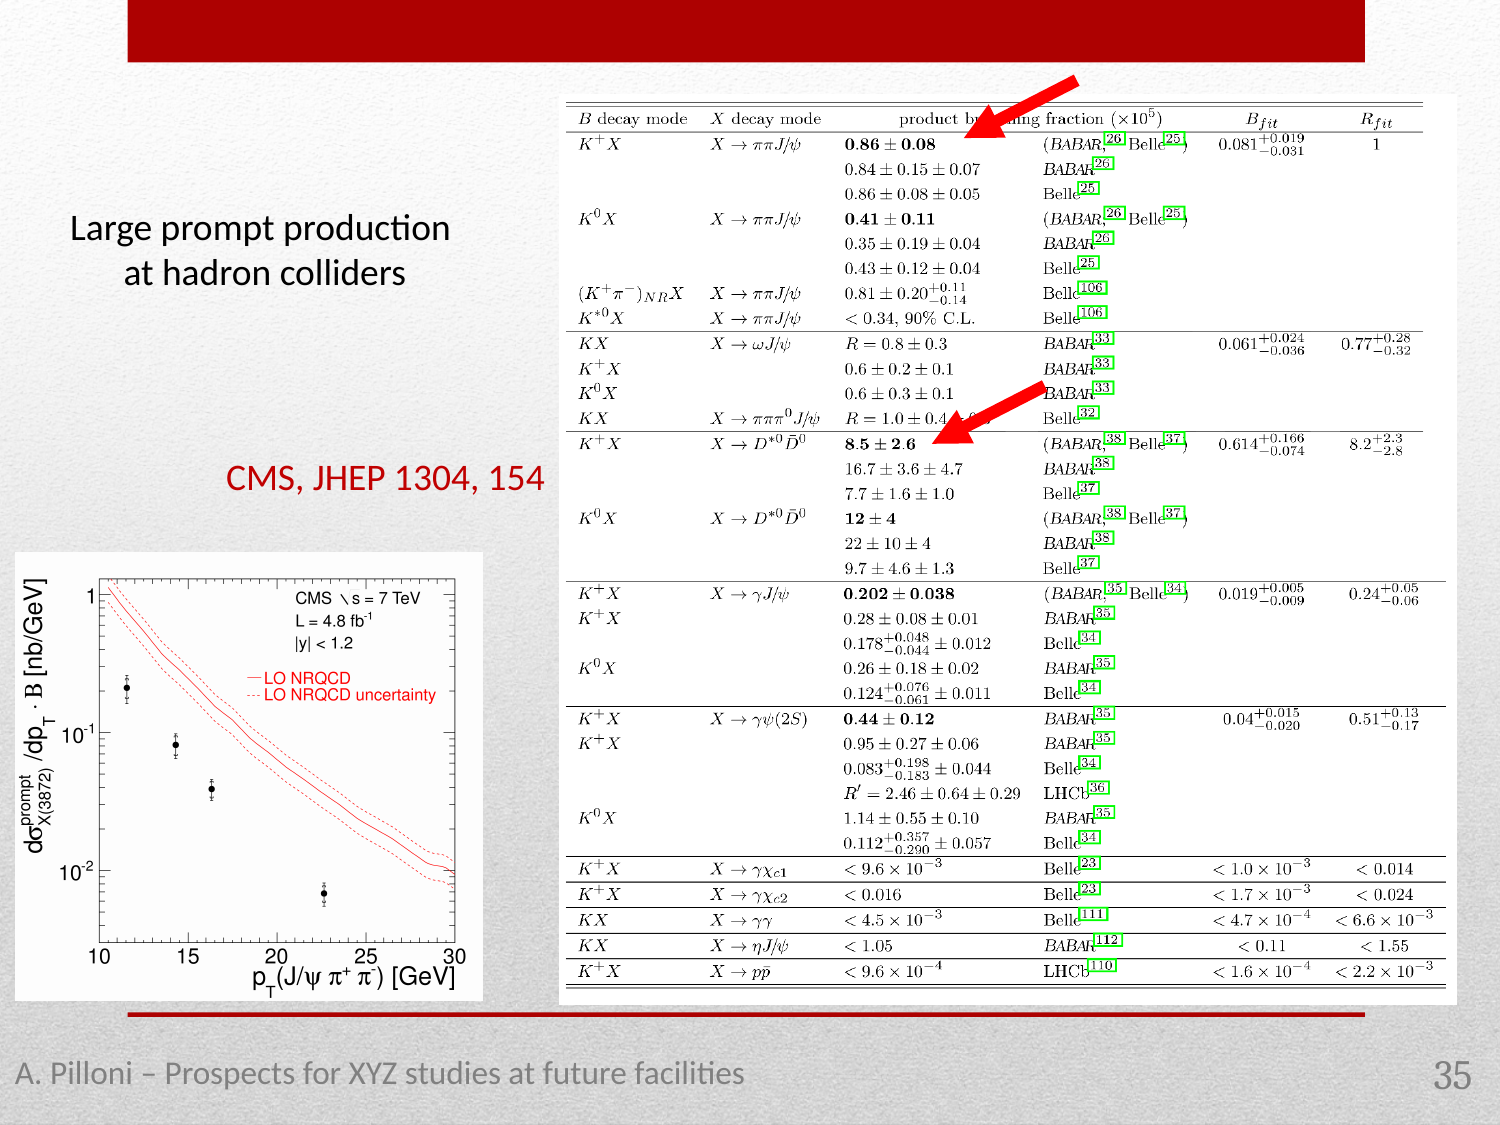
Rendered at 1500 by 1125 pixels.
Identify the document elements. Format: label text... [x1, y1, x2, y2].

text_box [963, 79, 1078, 139]
picture [15, 551, 484, 1002]
picture [559, 93, 1457, 1006]
text_box A. Pilloni – Prospects for XYZ studies at future facilities [0, 1043, 1091, 1099]
slide_number 35 [1362, 1043, 1488, 1104]
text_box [931, 385, 1046, 445]
